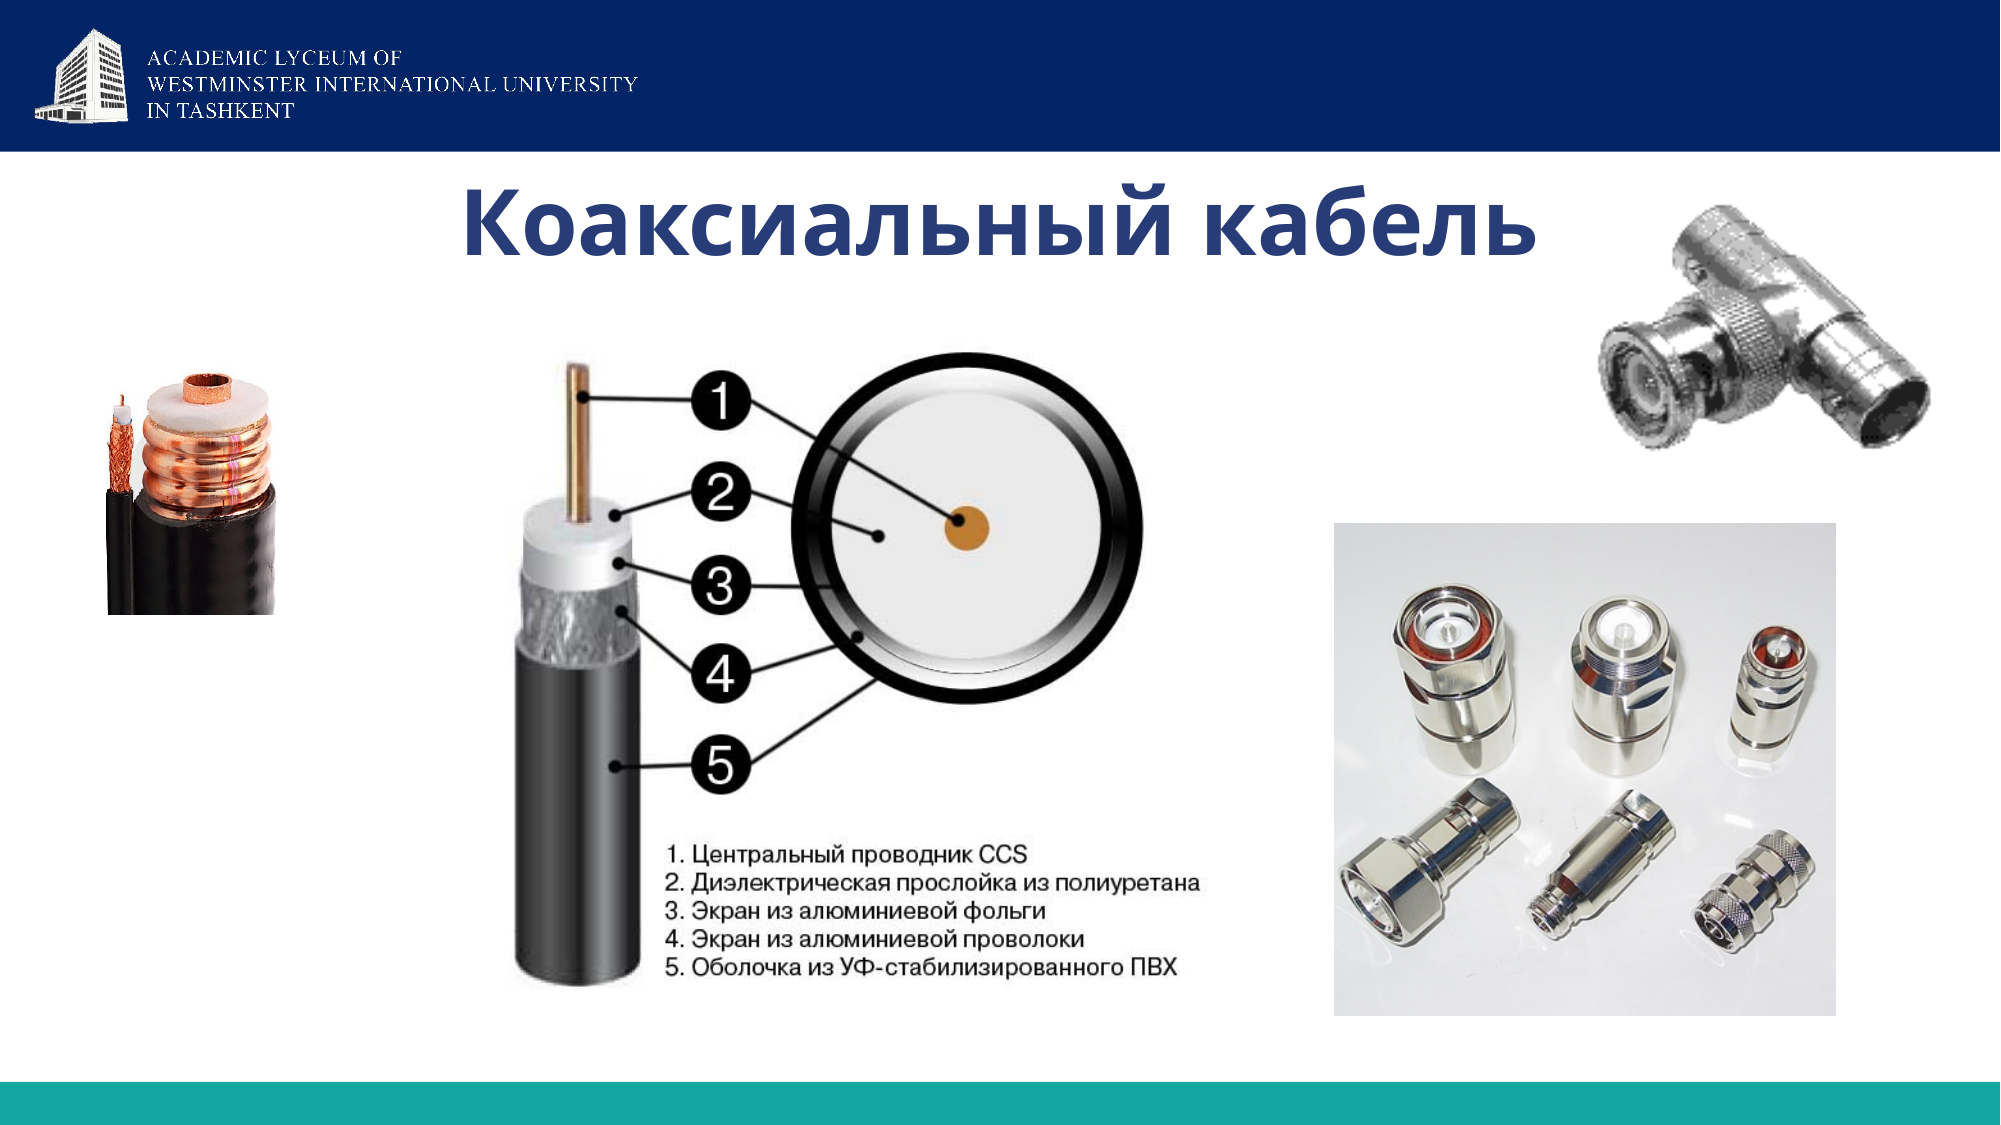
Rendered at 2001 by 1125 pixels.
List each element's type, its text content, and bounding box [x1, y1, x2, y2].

picture [1542, 196, 1936, 474]
title Коаксиальный кабель [81, 168, 1919, 283]
picture [1334, 523, 1836, 1016]
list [81, 293, 300, 615]
picture [449, 282, 1218, 1051]
picture [32, 25, 638, 125]
